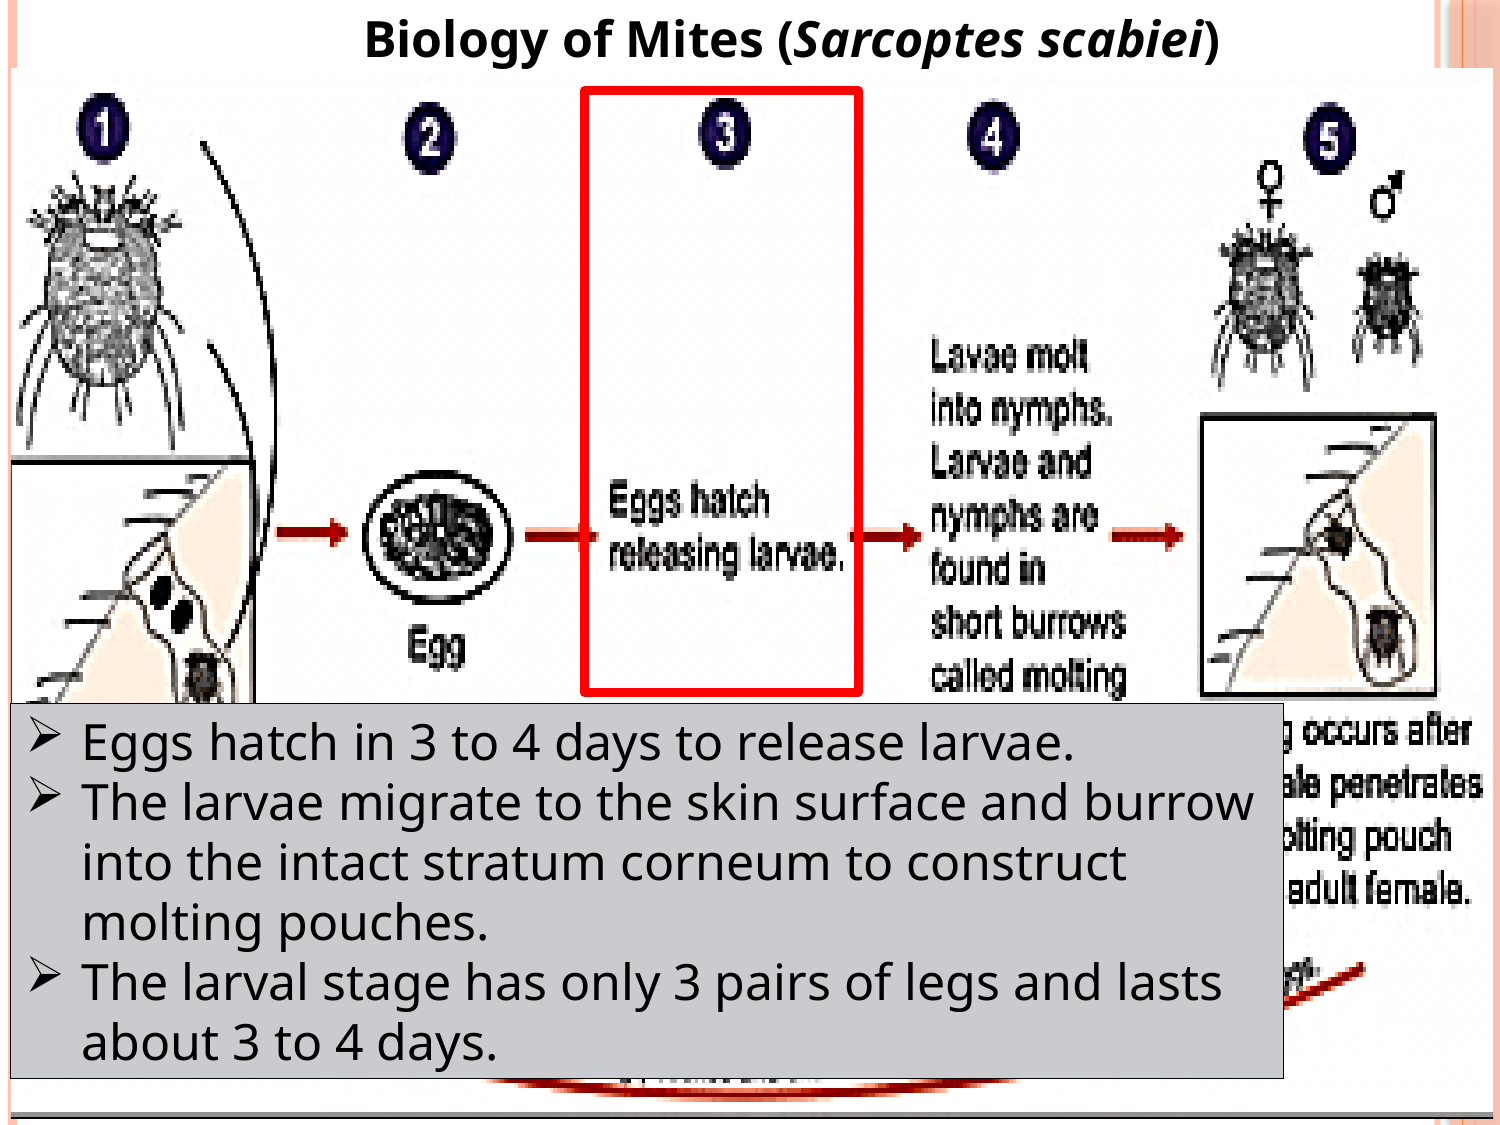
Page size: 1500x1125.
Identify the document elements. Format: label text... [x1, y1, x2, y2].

text_box Biology of Mites (Sarcoptes scabiei) [348, 0, 1249, 65]
picture [10, 68, 1494, 1119]
